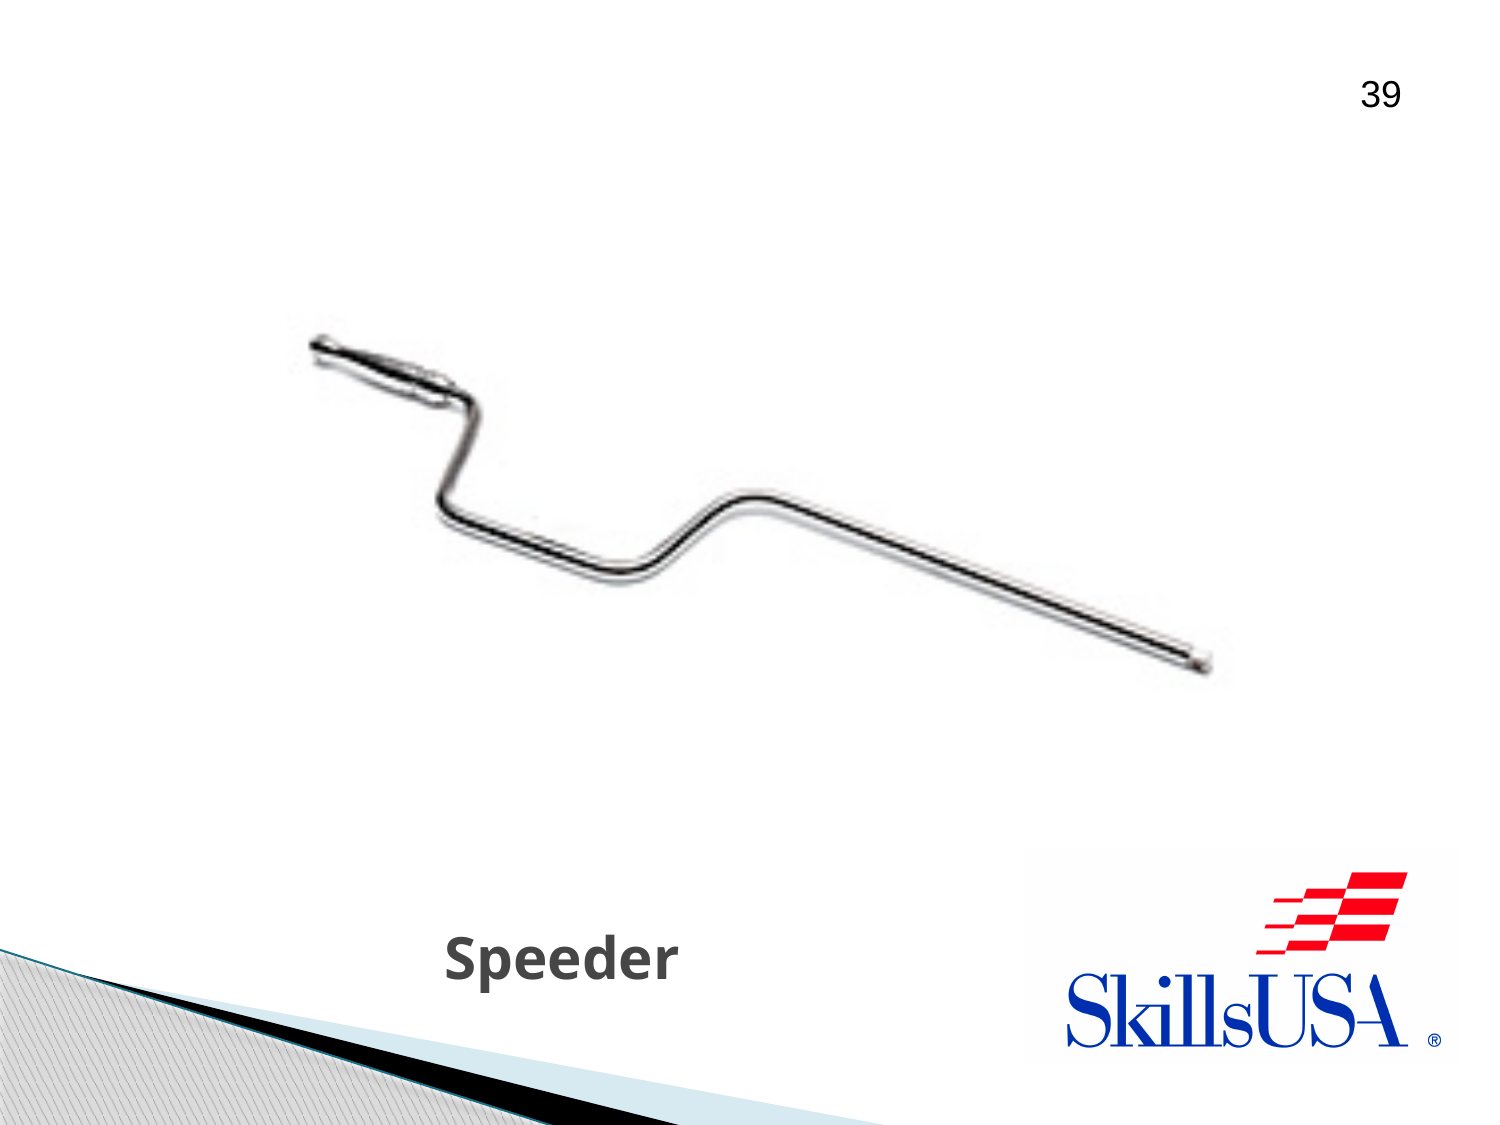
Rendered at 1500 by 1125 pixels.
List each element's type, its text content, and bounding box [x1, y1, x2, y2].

picture [287, 312, 1234, 711]
title Speeder [99, 912, 1018, 1000]
text_box 39 [1325, 62, 1438, 123]
picture [1024, 849, 1459, 1065]
